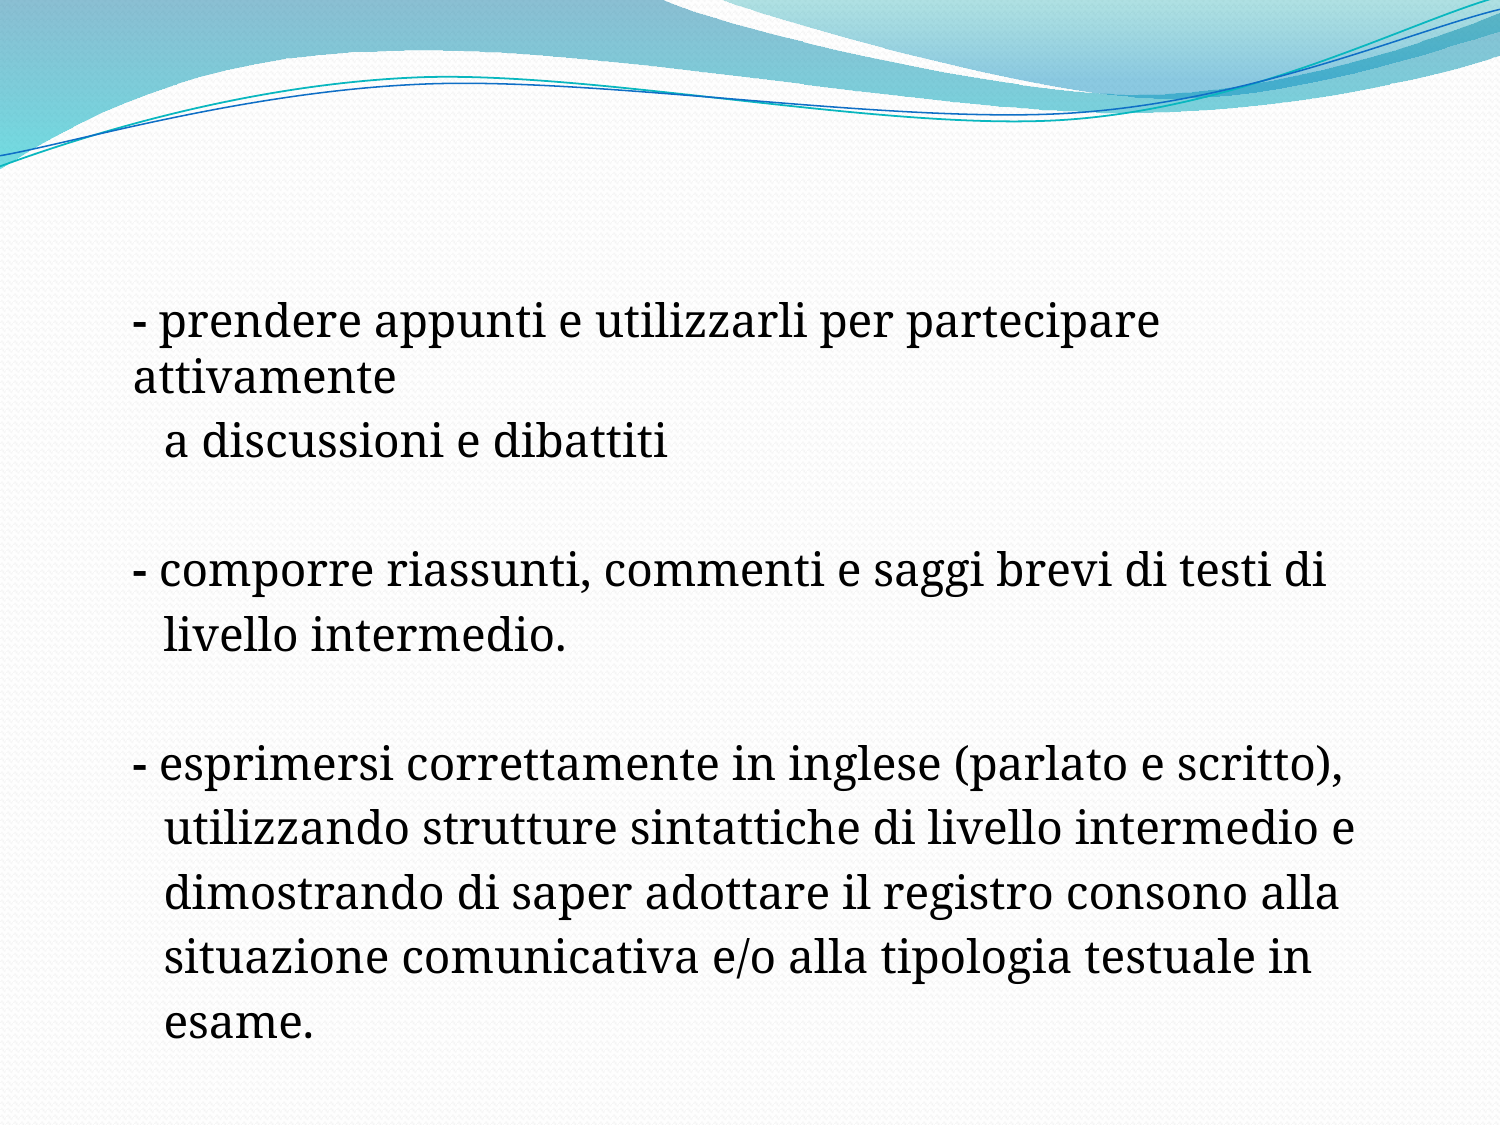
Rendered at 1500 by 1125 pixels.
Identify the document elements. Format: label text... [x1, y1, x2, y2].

list - prendere appunti e utilizzarli per partecipare attivamente a discussioni e dibattiti - comporre riassunti, commenti e saggi brevi di testi di livello intermedio. - esprimersi correttamente in inglese (parlato e scritto), utilizzando strutture sintattiche di livello intermedio e dimostrando di saper adottare il registro consono alla situazione comunicativa e/o alla tipologia testuale in esame. [76, 239, 1427, 1125]
